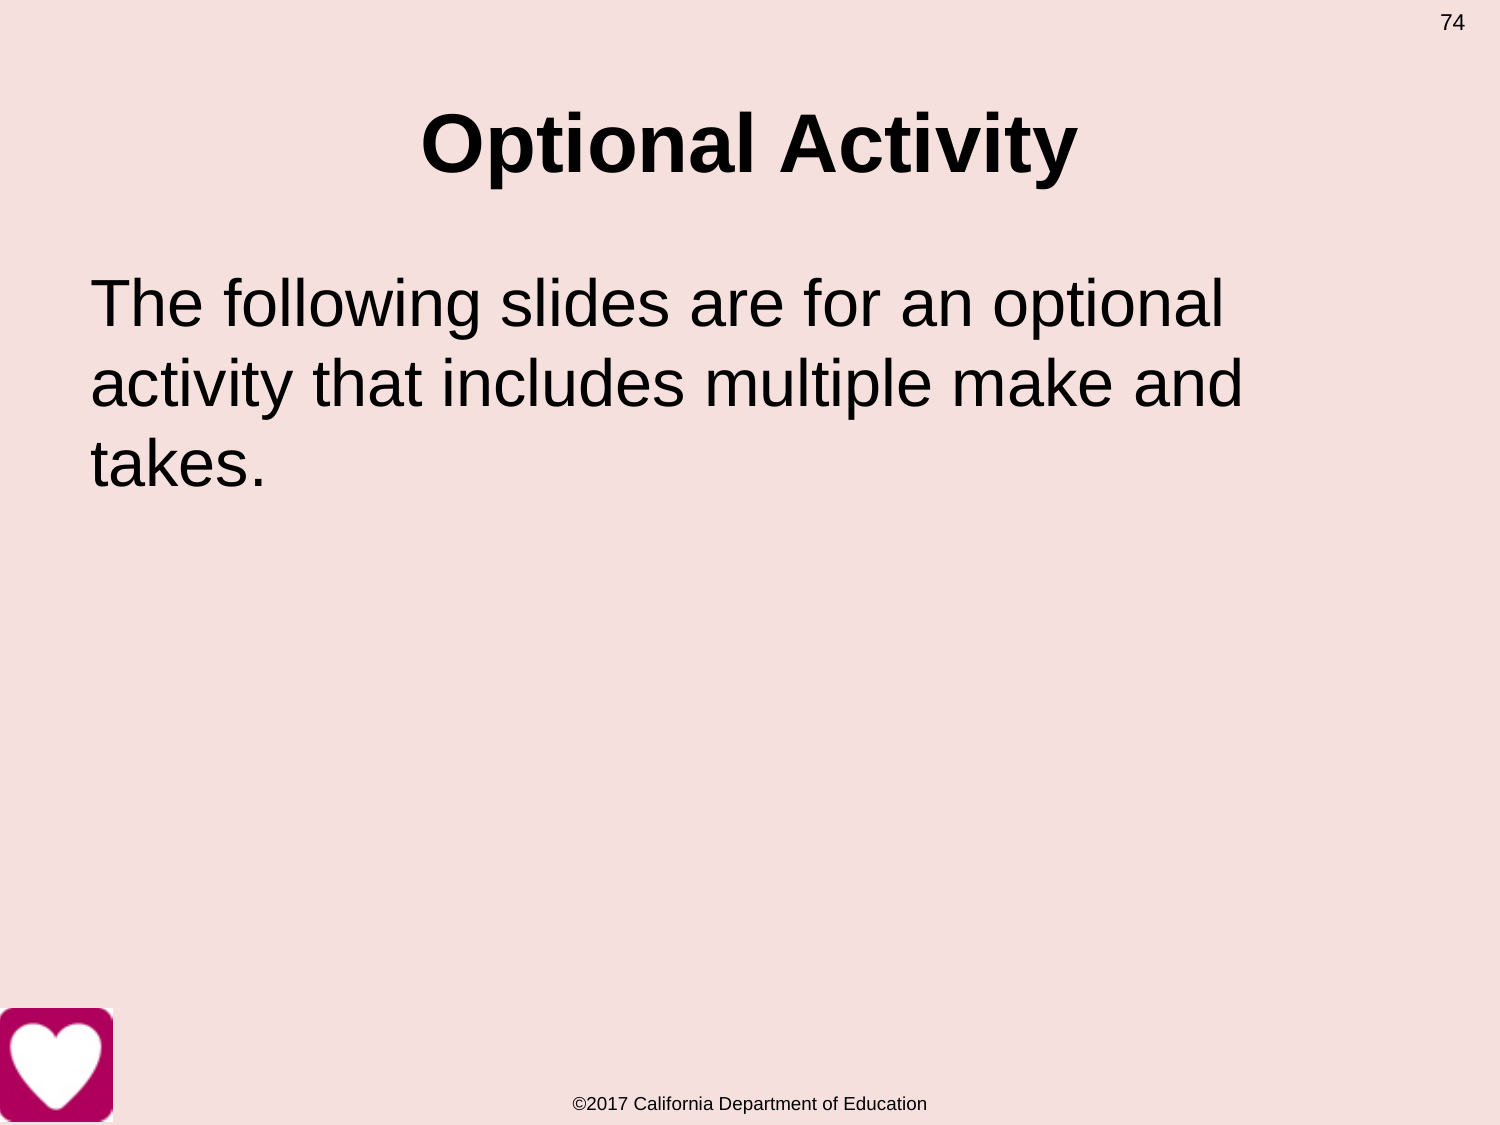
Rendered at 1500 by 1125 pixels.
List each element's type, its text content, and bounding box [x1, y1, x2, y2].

picture [0, 1008, 113, 1122]
list The following slides are for an optional activity that includes multiple make and takes. [75, 252, 1425, 995]
slide_number 74 [1425, 0, 1500, 60]
title Optional Activity [75, 45, 1425, 233]
